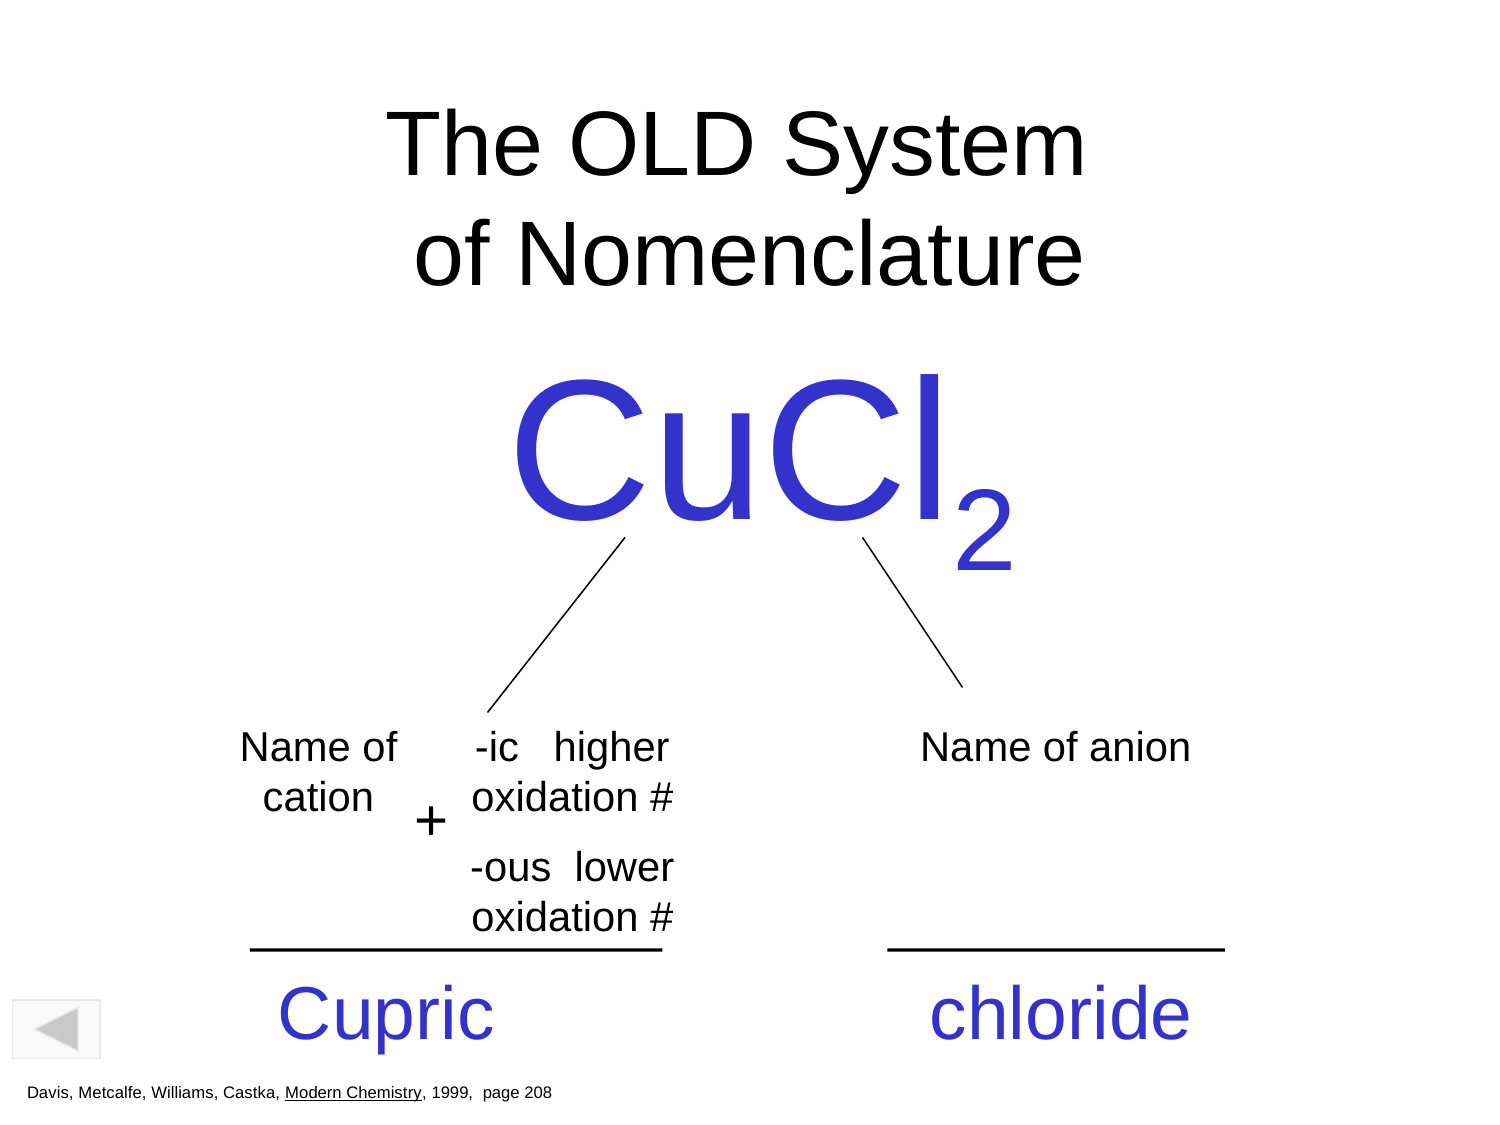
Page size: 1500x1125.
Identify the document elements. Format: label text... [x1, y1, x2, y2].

text_box -ic higher oxidation # -ous lower oxidation # [455, 712, 690, 948]
text_box Cupric chloride [263, 957, 1209, 1062]
text_box Davis, Metcalfe, Williams, Castka, Modern Chemistry, 1999, page 208 [12, 1074, 567, 1110]
title The OLD System of Nomenclature [112, 99, 1388, 288]
text_box + [400, 774, 464, 860]
text_box [12, 999, 100, 1059]
text_box CuCl2 [493, 312, 1033, 601]
text_box Name of Name of anion cation [224, 712, 455, 828]
text_box Name of Name of anion cation [690, 712, 1207, 828]
